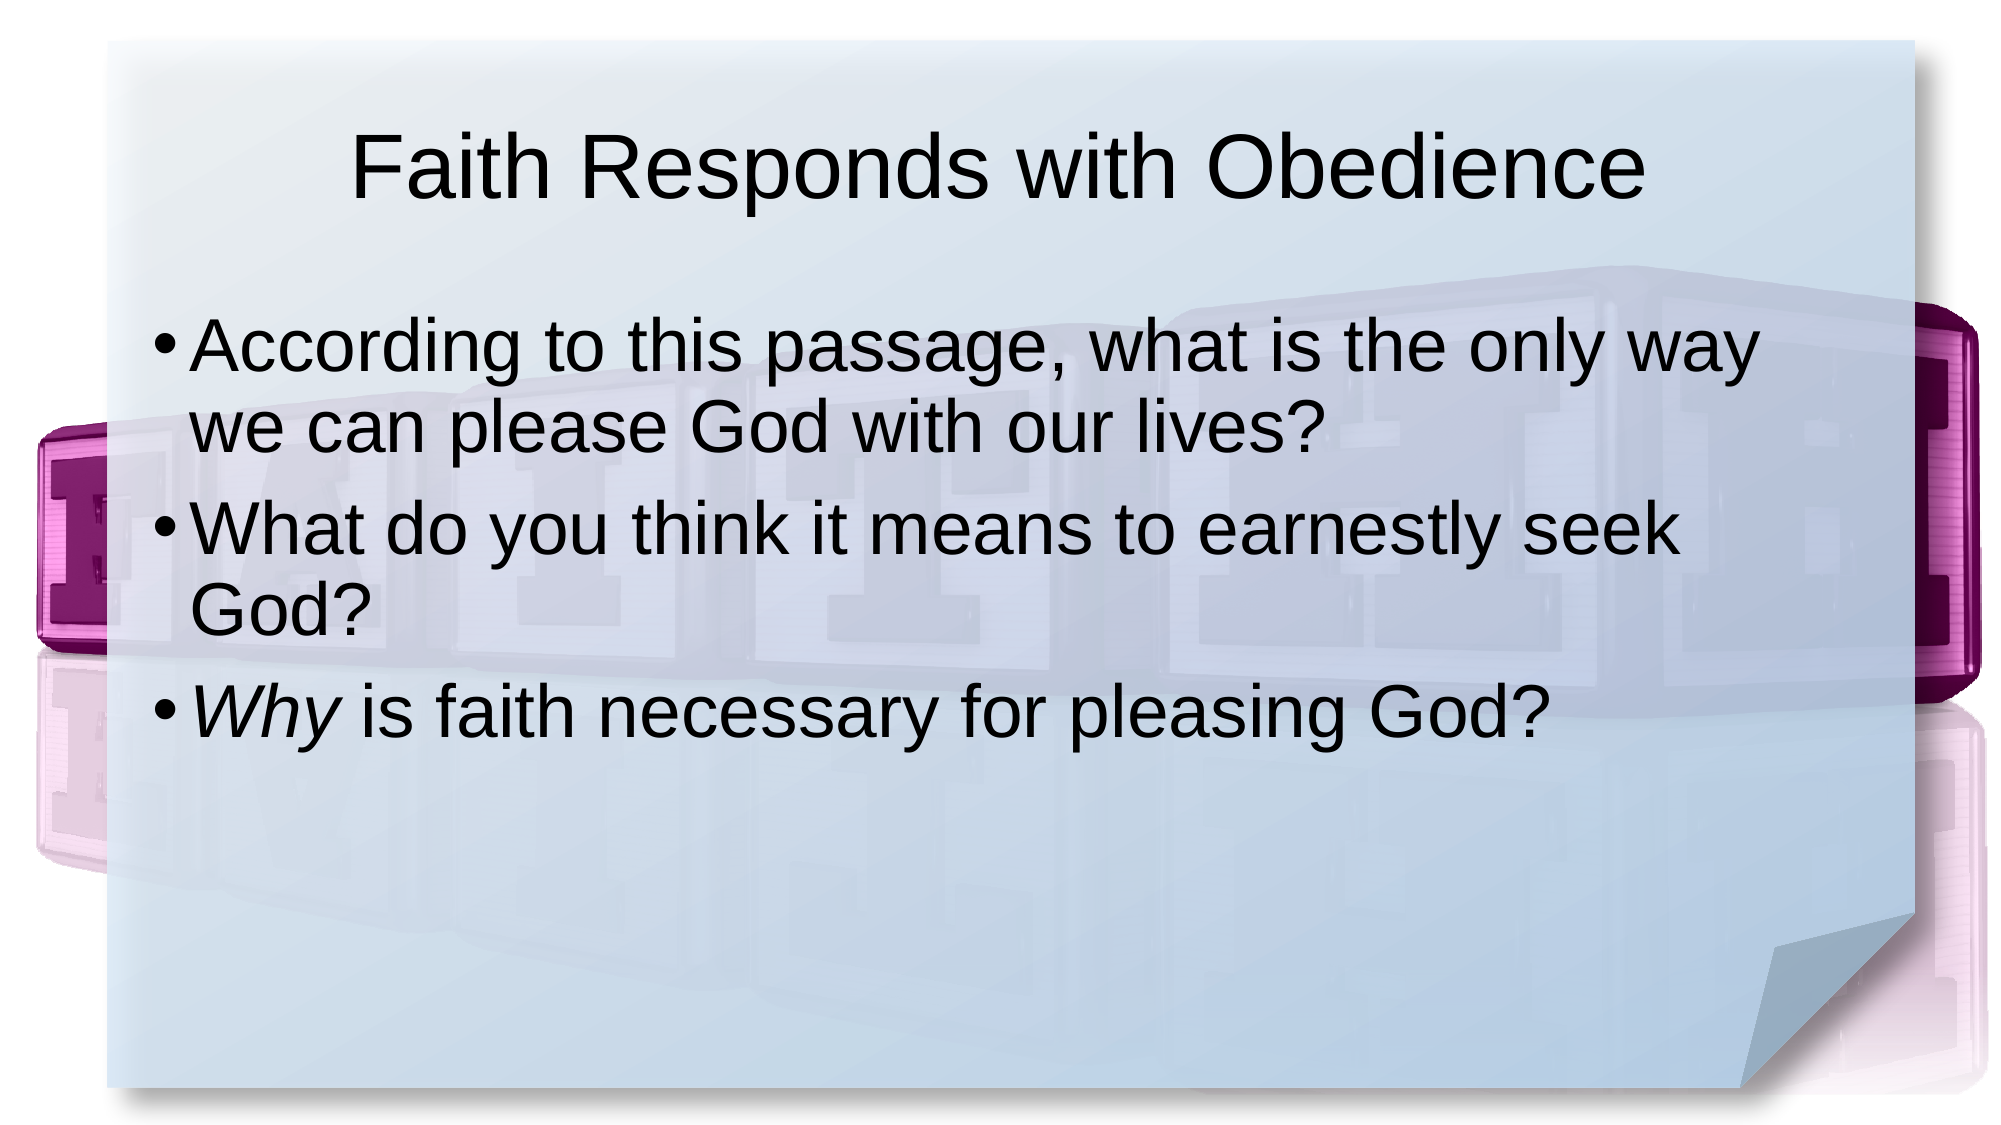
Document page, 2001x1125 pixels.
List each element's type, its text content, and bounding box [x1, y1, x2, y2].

picture [0, 0, 2001, 1125]
list According to this passage, what is the only way we can please God with our lives? What do you think it means to earnestly seek God? Why is faith necessary for pleasing God? [137, 299, 1863, 1014]
title Faith Responds with Obedience [137, 59, 1863, 278]
